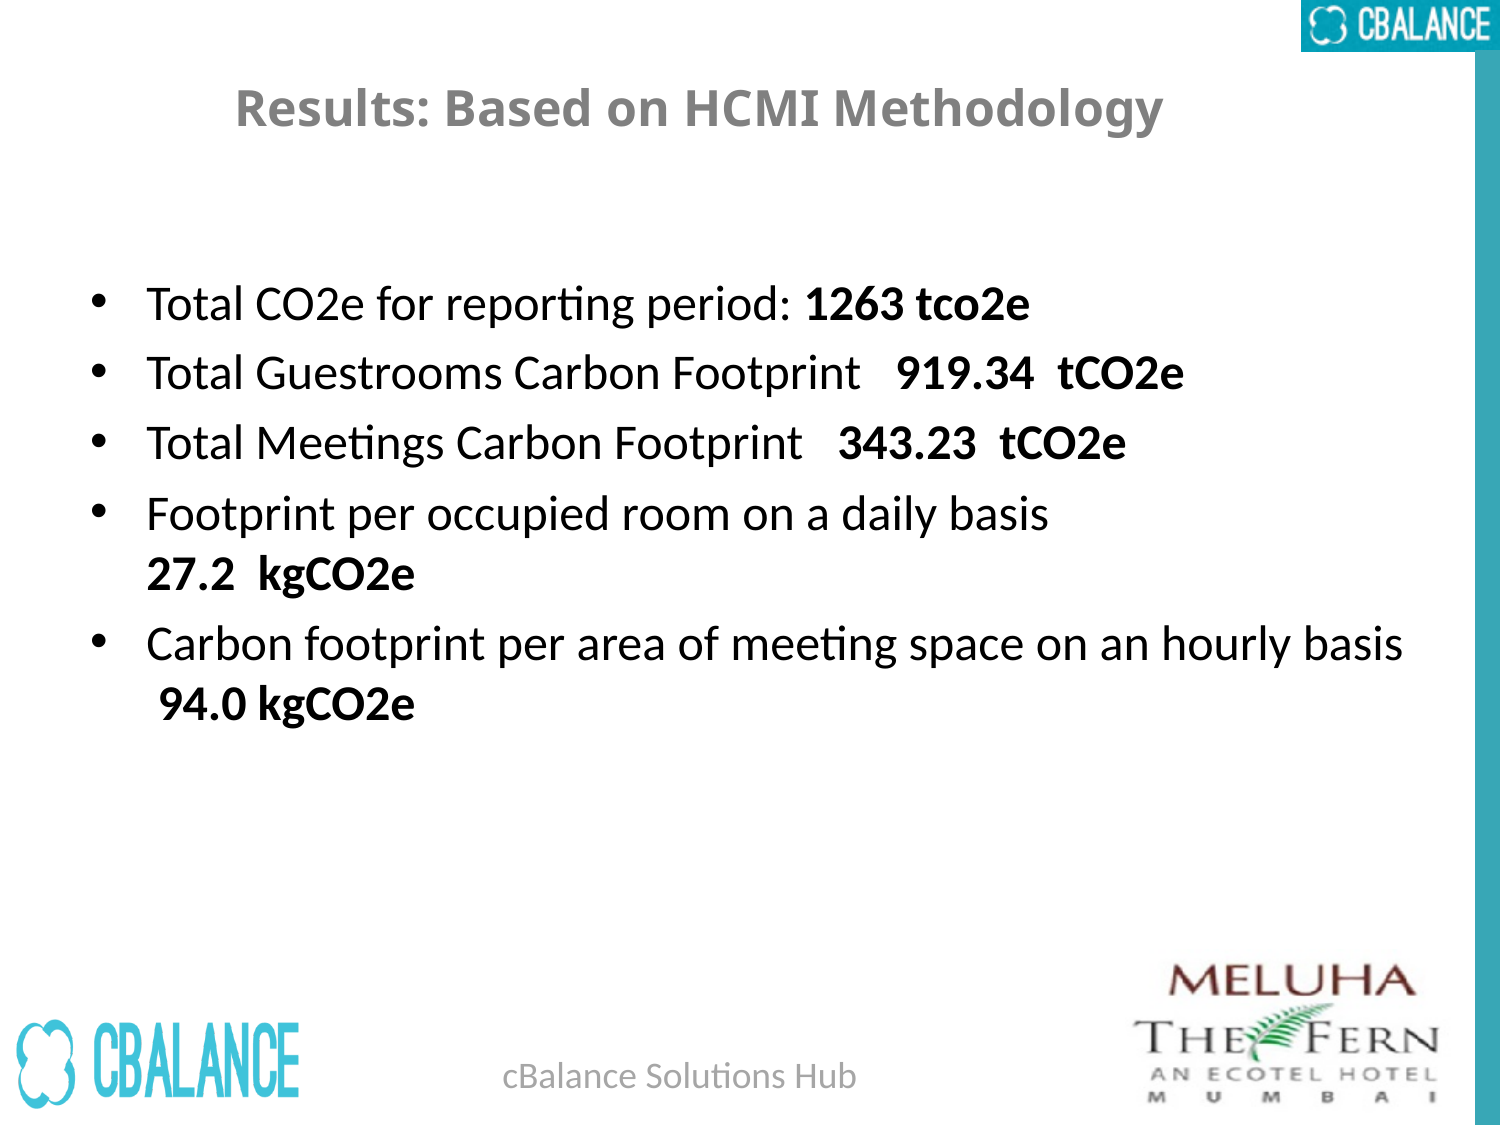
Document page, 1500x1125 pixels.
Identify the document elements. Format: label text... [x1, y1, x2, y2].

list Total CO2e for reporting period: 1263 tco2e Total Guestrooms Carbon Footprint 919.34 tCO2e Total Meetings Carbon Footprint 343.23 tCO2e Footprint per occupied room on a daily basis 27.2 kgCO2e Carbon footprint per area of meeting space on an hourly basis 94.0 kgCO2e [75, 262, 1425, 1005]
title Results: Based on HCMI Methodology [24, 12, 1375, 200]
text_box cBalance Solutions Hub [487, 1043, 878, 1104]
picture [1124, 949, 1463, 1113]
picture [1301, 0, 1500, 52]
picture [9, 1012, 305, 1114]
